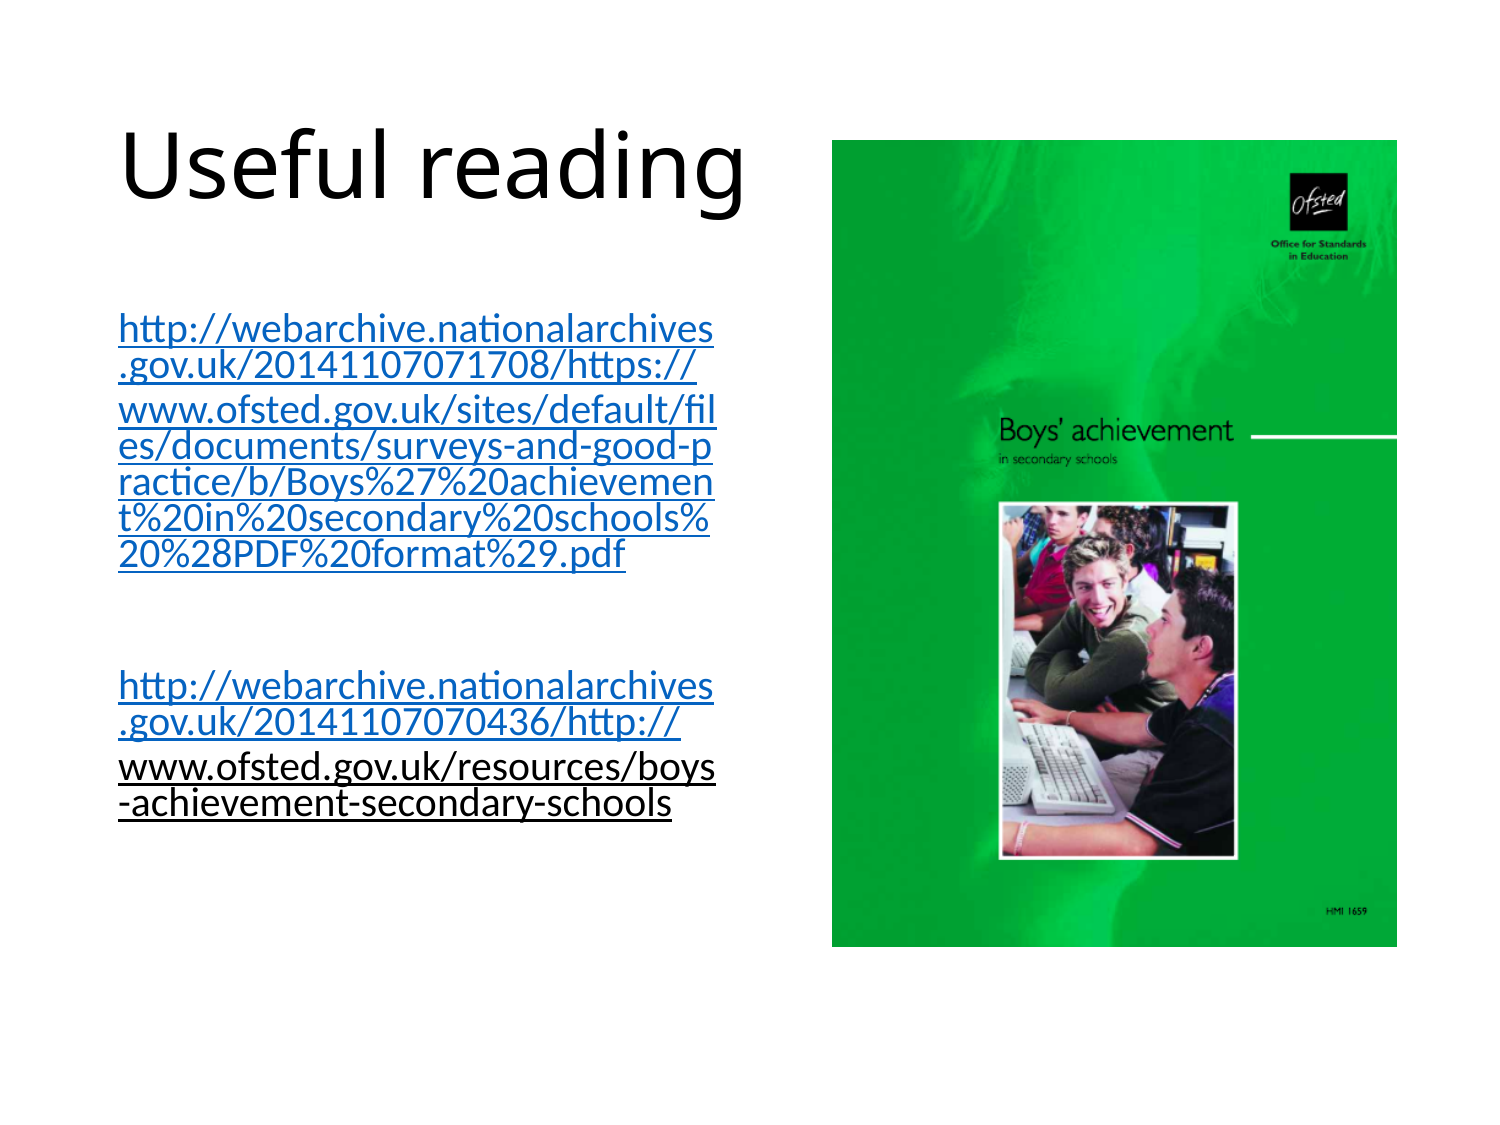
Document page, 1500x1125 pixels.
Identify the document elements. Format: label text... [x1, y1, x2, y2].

list http://webarchive.nationalarchives.gov.uk/20141107071708/https://www.ofsted.gov.uk/sites/default/files/documents/surveys-and-good-practice/b/Boys%27%20achievement%20in%20secondary%20schools%20%28PDF%20format%29.pdf http://webarchive.nationalarchives.gov.uk/20141107070436/http://www.ofsted.gov.uk/resources/boys-achievement-secondary-schools [103, 299, 737, 1014]
title Useful reading [103, 59, 1397, 278]
picture [832, 140, 1397, 947]
